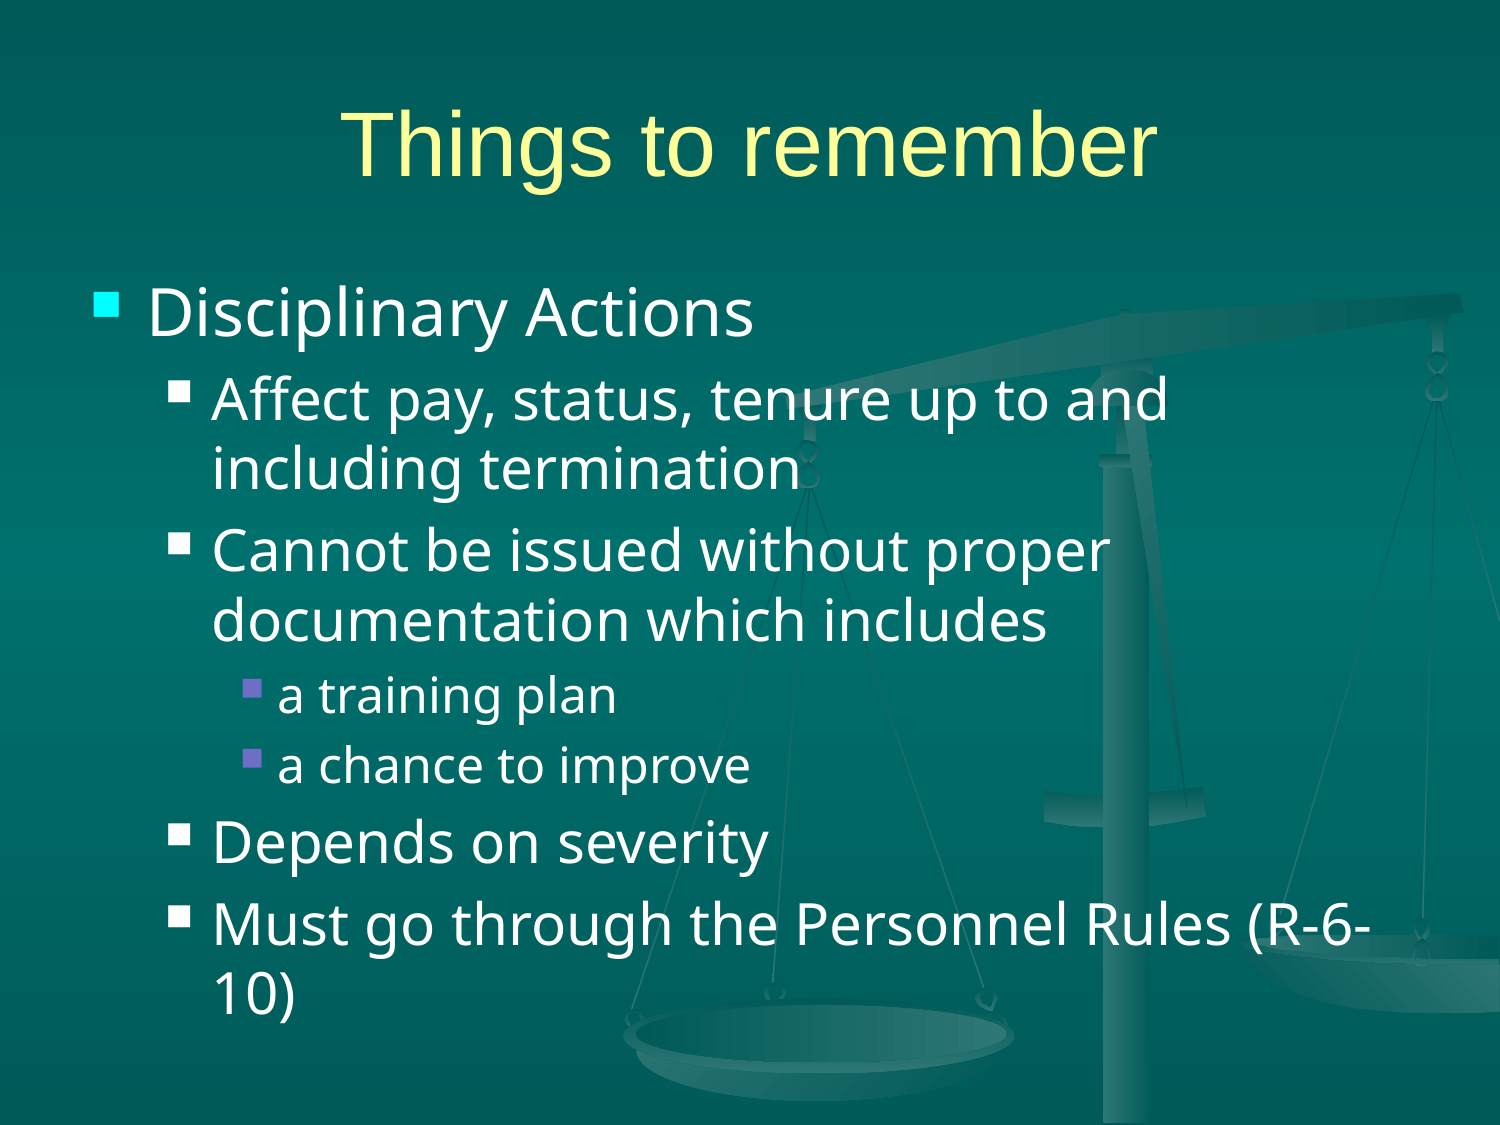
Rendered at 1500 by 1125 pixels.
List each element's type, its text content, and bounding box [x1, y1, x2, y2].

list Disciplinary Actions Affect pay, status, tenure up to and including termination Cannot be issued without proper documentation which includes a training plan a chance to improve Depends on severity Must go through the Personnel Rules (R-6-10) [74, 262, 1426, 1006]
title Things to remember [74, 45, 1426, 234]
